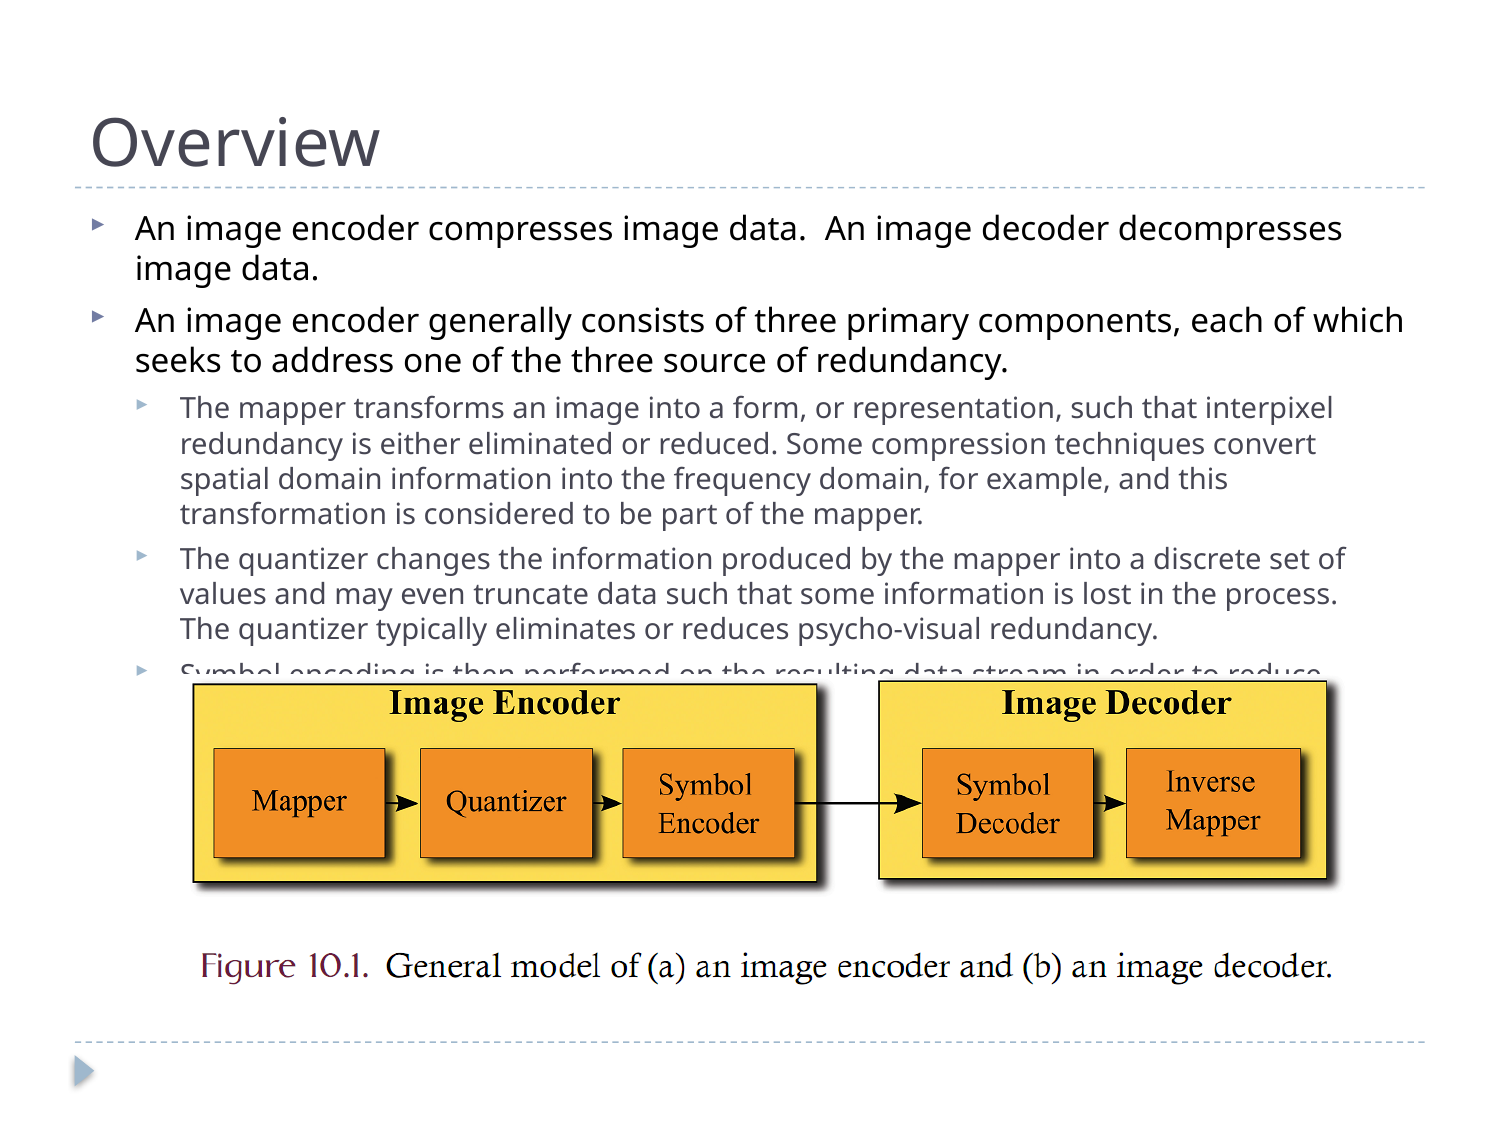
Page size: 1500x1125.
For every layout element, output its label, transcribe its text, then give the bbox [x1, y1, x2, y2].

title Overview [75, 24, 1425, 188]
picture [174, 674, 1349, 988]
list An image encoder compresses image data. An image decoder decompresses image data. An image encoder generally consists of three primary components, each of which seeks to address one of the three source of redundancy. The mapper transforms an image into a form, or representation, such that interpixel redundancy is either eliminated or reduced. Some compression techniques convert spatial domain information into the frequency domain, for example, and this transformation is considered to be part of the mapper. The quantizer changes the information produced by the mapper into a discrete set of values and may even truncate data such that some information is lost in the process. The quantizer typically eliminates or reduces psycho-visual redundancy. Symbol encoding is then performed on the resulting data stream in order to reduce coding redundancy.. [75, 200, 1425, 1010]
